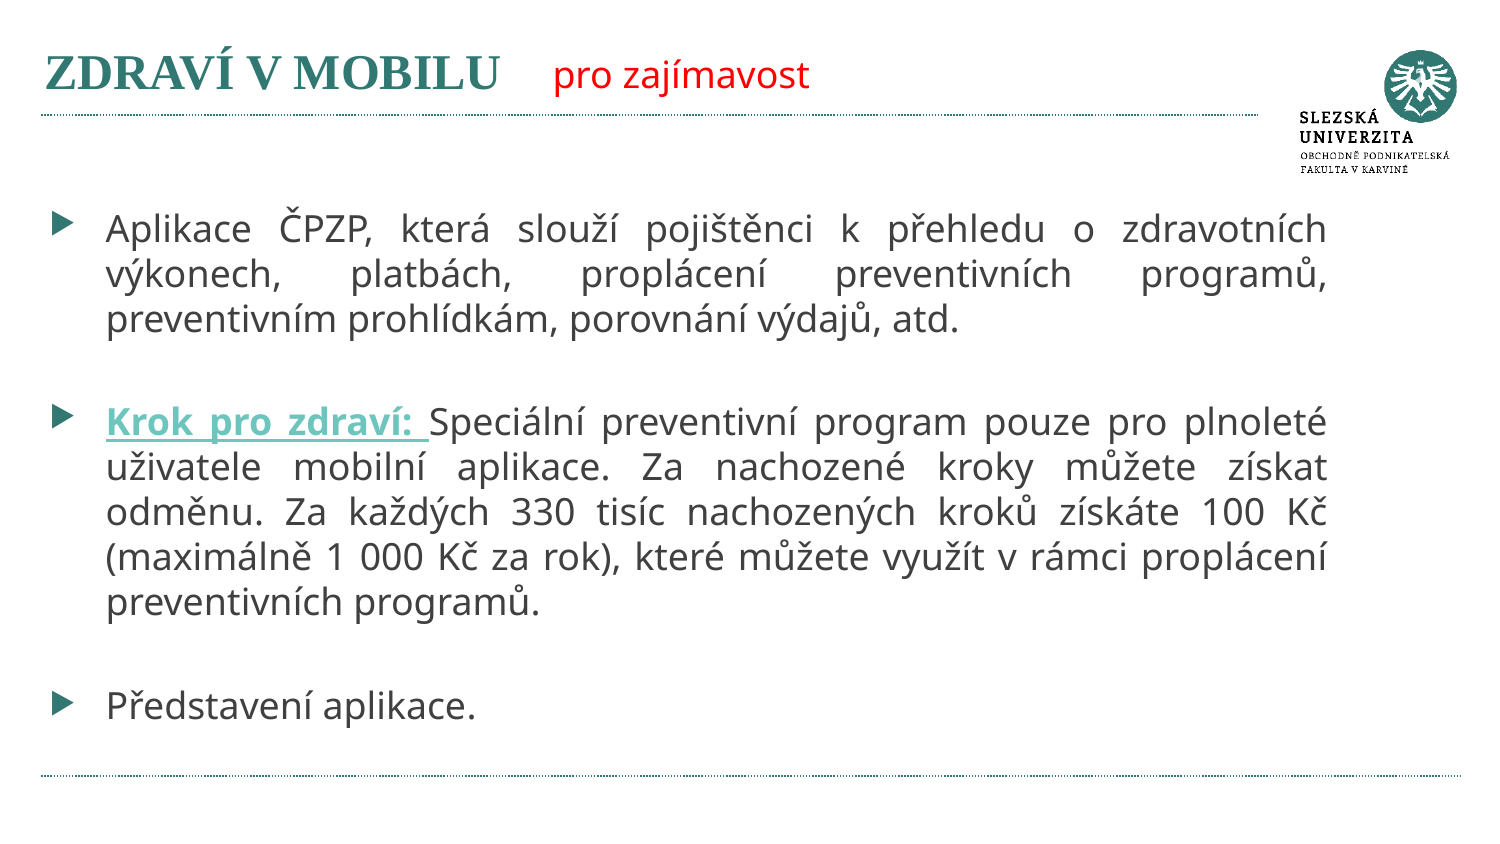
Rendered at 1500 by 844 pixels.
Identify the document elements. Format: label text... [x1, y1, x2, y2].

text_box pro zajímavost [537, 43, 883, 127]
picture [1279, 14, 1495, 196]
title ZDRAVÍ V MOBILU [29, 32, 1270, 115]
text_box Aplikace ČPZP, která slouží pojištěnci k přehledu o zdravotních výkonech, platbách, proplácení preventivních programů, preventivním prohlídkám, porovnání výdajů, atd. Krok pro zdraví: Speciální preventivní program pouze pro plnoleté uživatele mobilní aplikace. Za nachozené kroky můžete získat odměnu. Za každých 330 tisíc nachozených kroků získáte 100 Kč (maximálně 1 000 Kč za rok), které můžete využít v rámci proplácení preventivních programů. Představení aplikace. [34, 197, 1344, 707]
